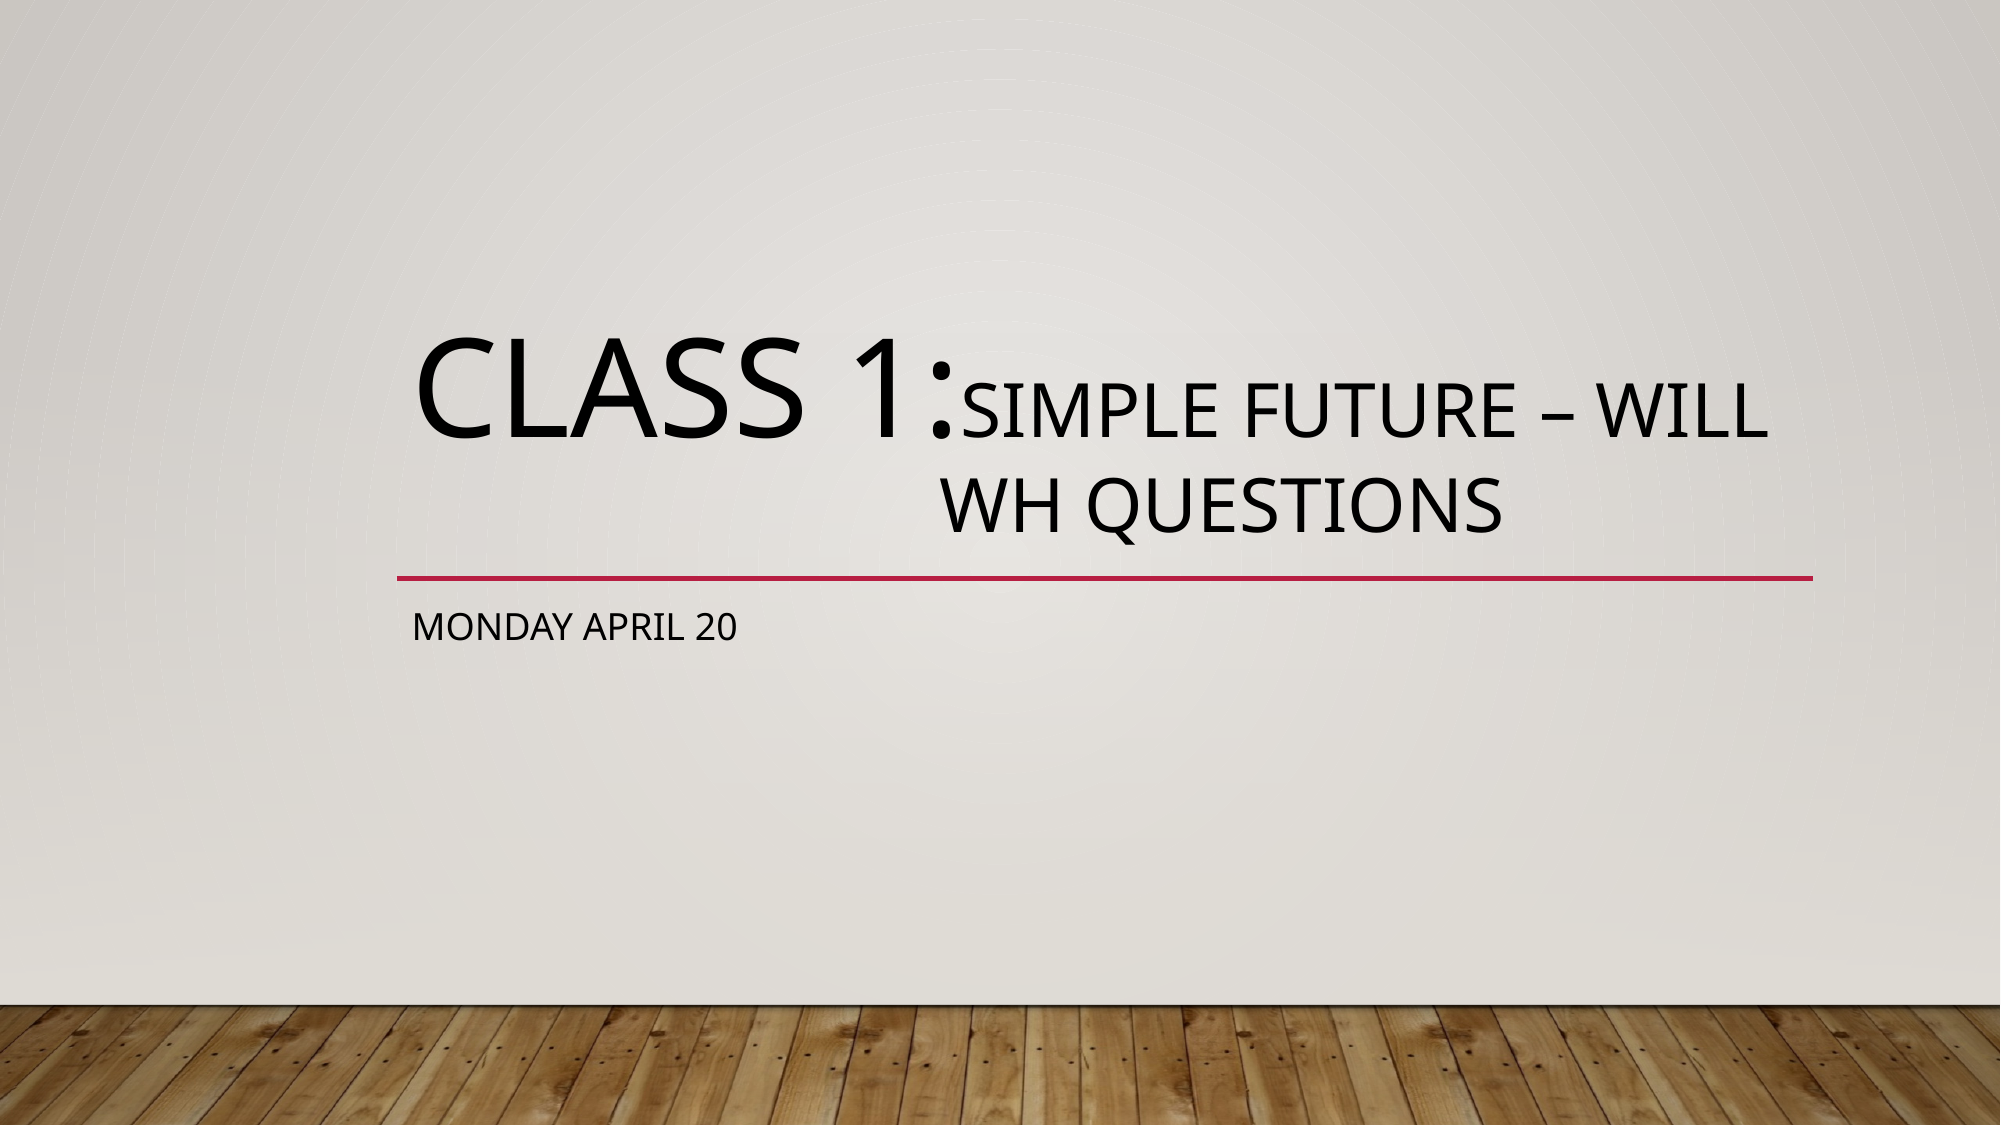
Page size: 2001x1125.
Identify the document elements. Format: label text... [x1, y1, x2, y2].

subtitle Monday April 20 [396, 579, 1814, 740]
picture [0, 1005, 2000, 1125]
title Class 1:Simple Future – Will WH Questions [396, 131, 1814, 549]
